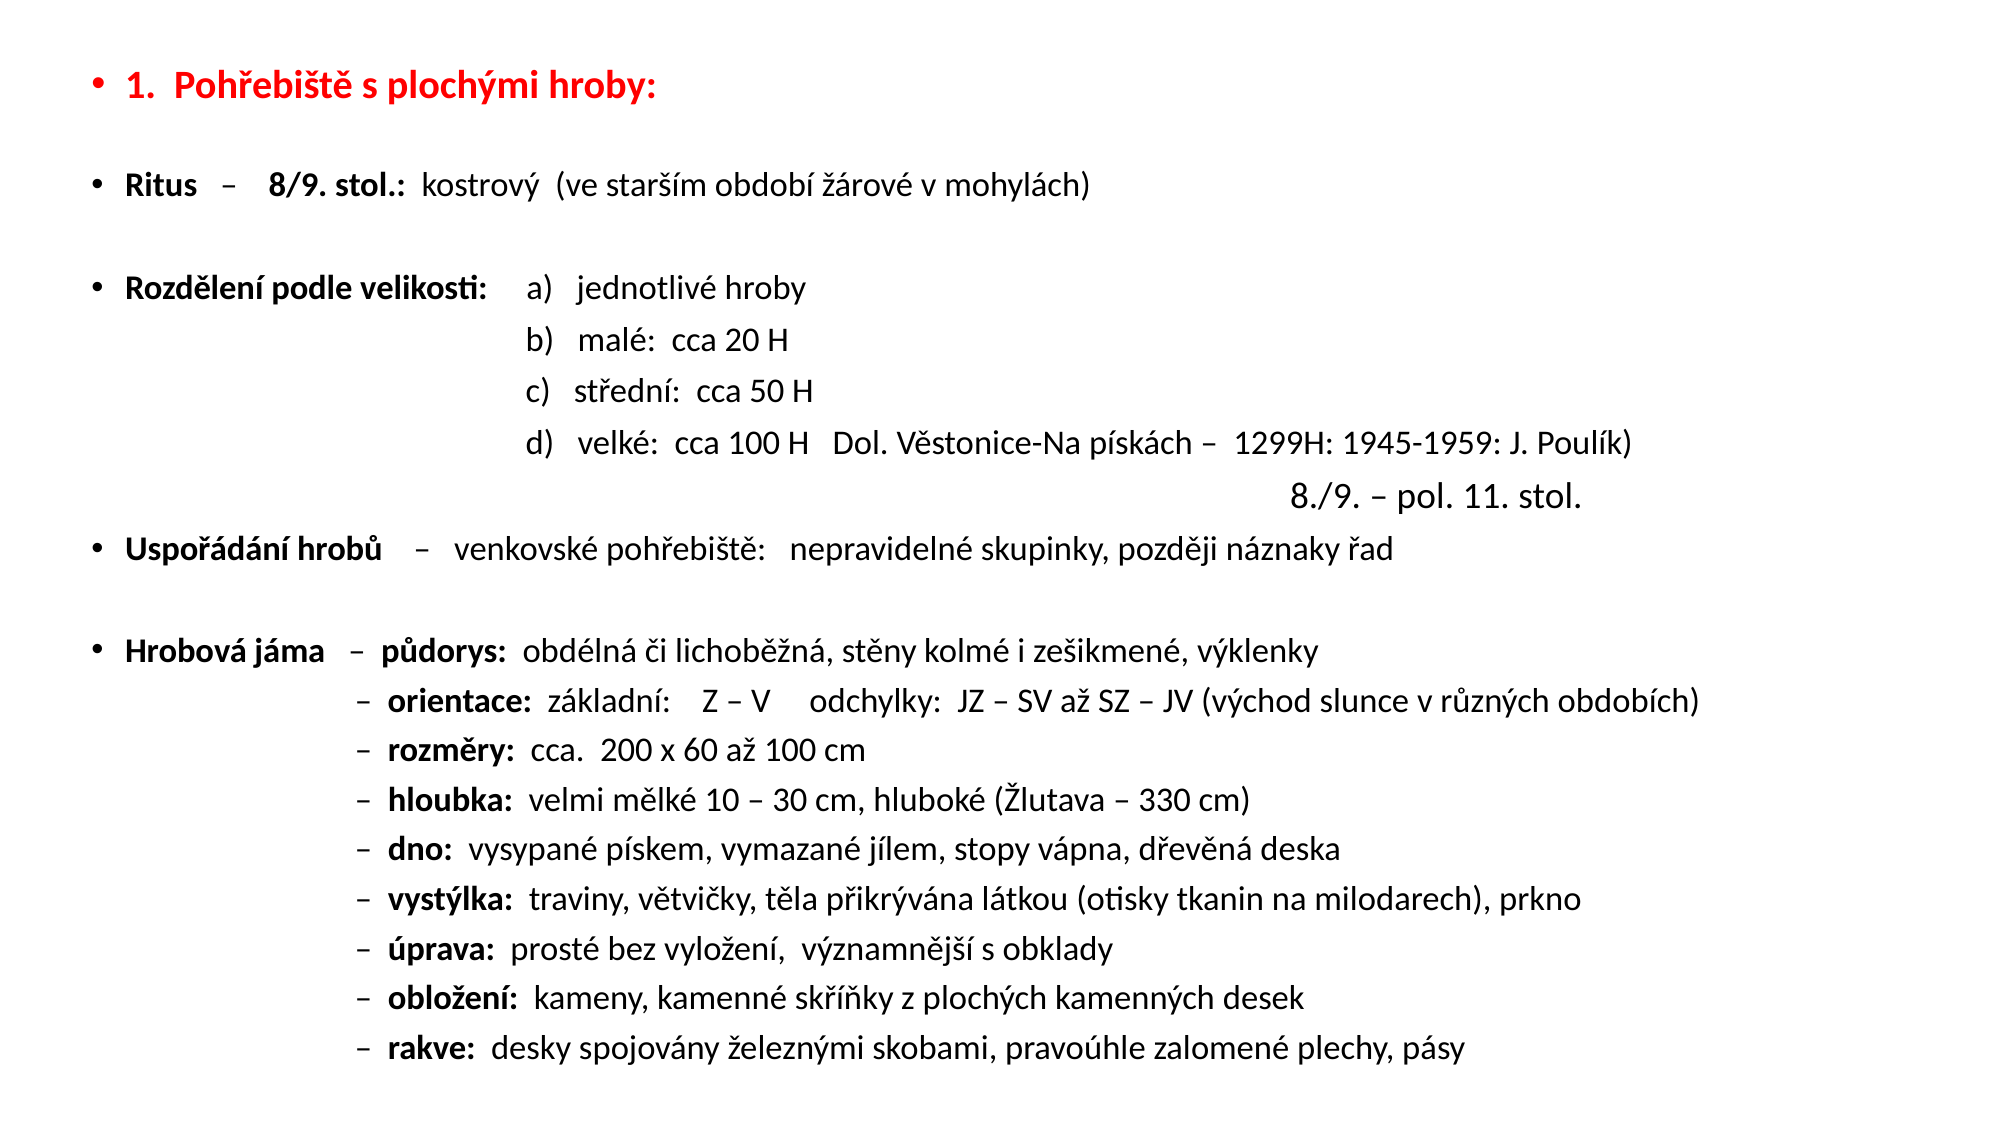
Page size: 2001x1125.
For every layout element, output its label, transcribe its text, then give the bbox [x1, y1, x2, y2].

list 1. Pohřebiště s plochými hroby: Ritus – 8/9. stol.: kostrový (ve starším období žárové v mohylách) Rozdělení podle velikosti: a) jednotlivé hroby b) malé: cca 20 H c) střední: cca 50 H d) velké: cca 100 H Dol. Věstonice-Na pískách – 1299H: 1945-1959: J. Poulík) 8./9. – pol. 11. stol. Uspořádání hrobů – venkovské pohřebiště: nepravidelné skupinky, později náznaky řad Hrobová jáma – půdorys: obdélná či lichoběžná, stěny kolmé i zešikmené, výklenky – orientace: základní: Z – V odchylky: JZ – SV až SZ – JV (východ slunce v různých obdobích) – rozměry: cca. 200 x 60 až 100 cm – hloubka: velmi mělké 10 – 30 cm, hluboké (Žlutava – 330 cm) – dno: vysypané pískem, vymazané jílem, stopy vápna, dřevěná deska – vystýlka: traviny, větvičky, těla přikrývána látkou (otisky tkanin na milodarech), prkno – úprava: prosté bez vyložení, významnější s obklady – obložení: kameny, kamenné skříňky z plochých kamenných desek – rakve: desky spojovány železnými skobami, pravoúhle zalomené plechy, pásy [76, 56, 2000, 1125]
